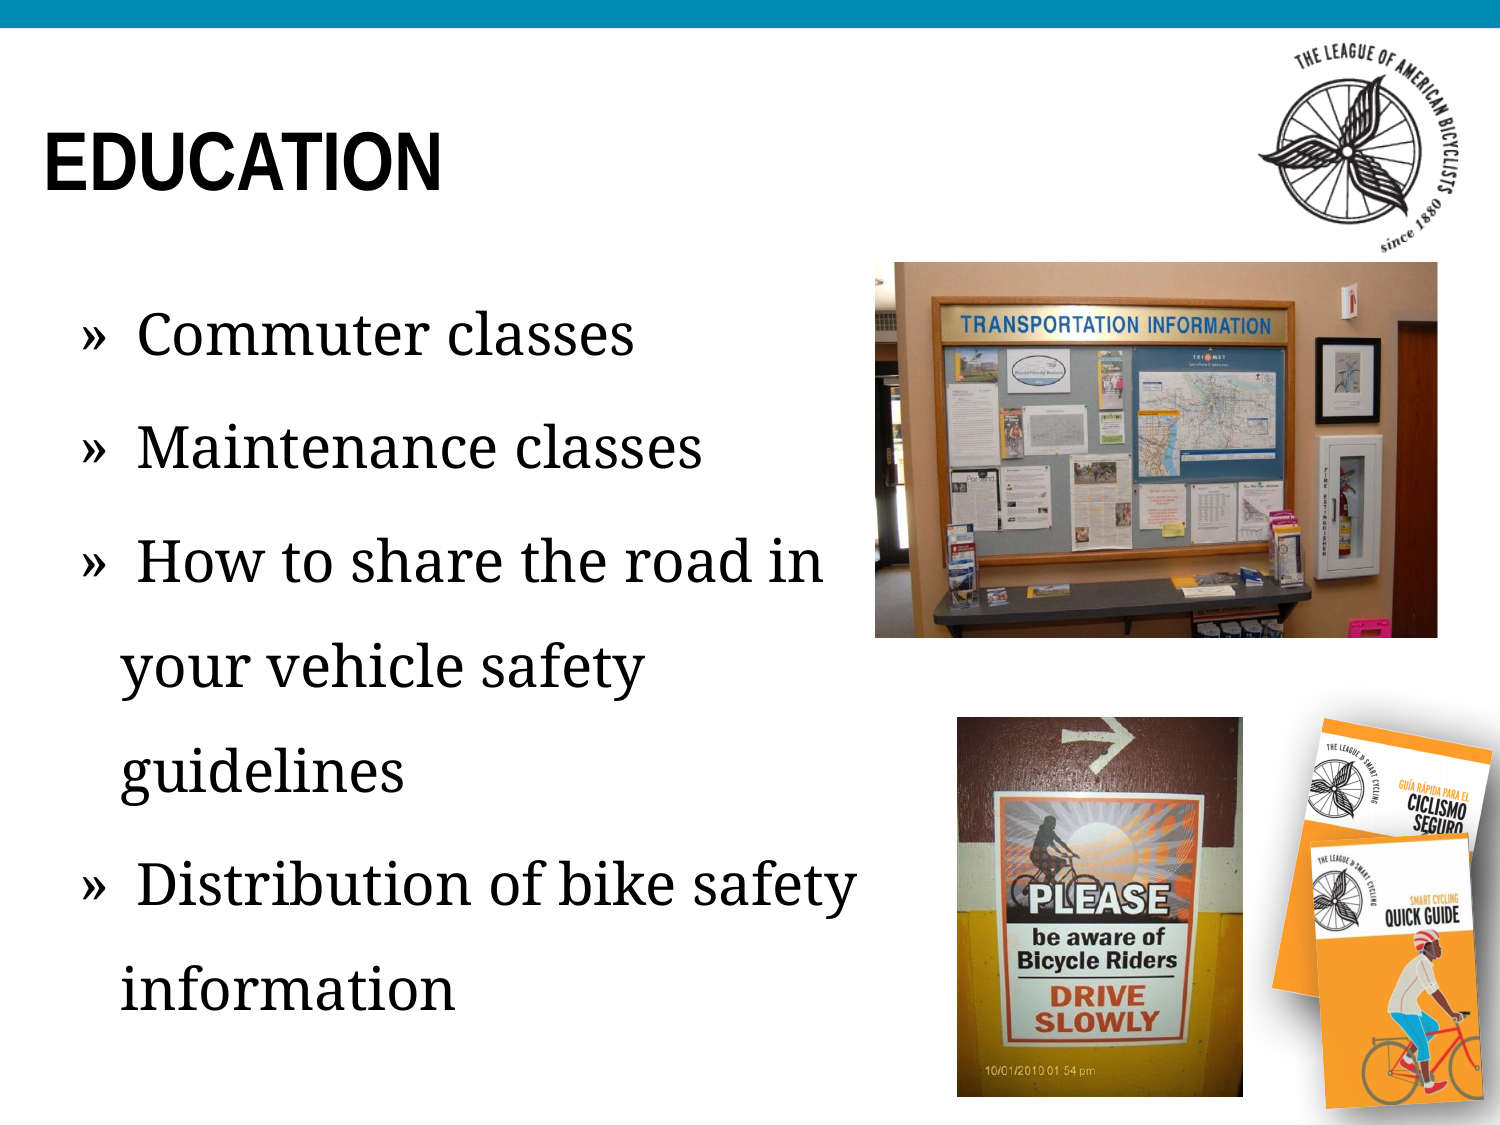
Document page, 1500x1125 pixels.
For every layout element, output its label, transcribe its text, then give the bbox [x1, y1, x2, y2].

title education [43, 43, 1246, 261]
picture [957, 717, 1243, 1097]
picture [1272, 718, 1492, 1109]
list Commuter classes Maintenance classes How to share the road in your vehicle safety guidelines Distribution of bike safety information [43, 261, 876, 1101]
picture [874, 262, 1438, 638]
picture [1251, 35, 1466, 257]
text_box [0, 0, 1500, 29]
